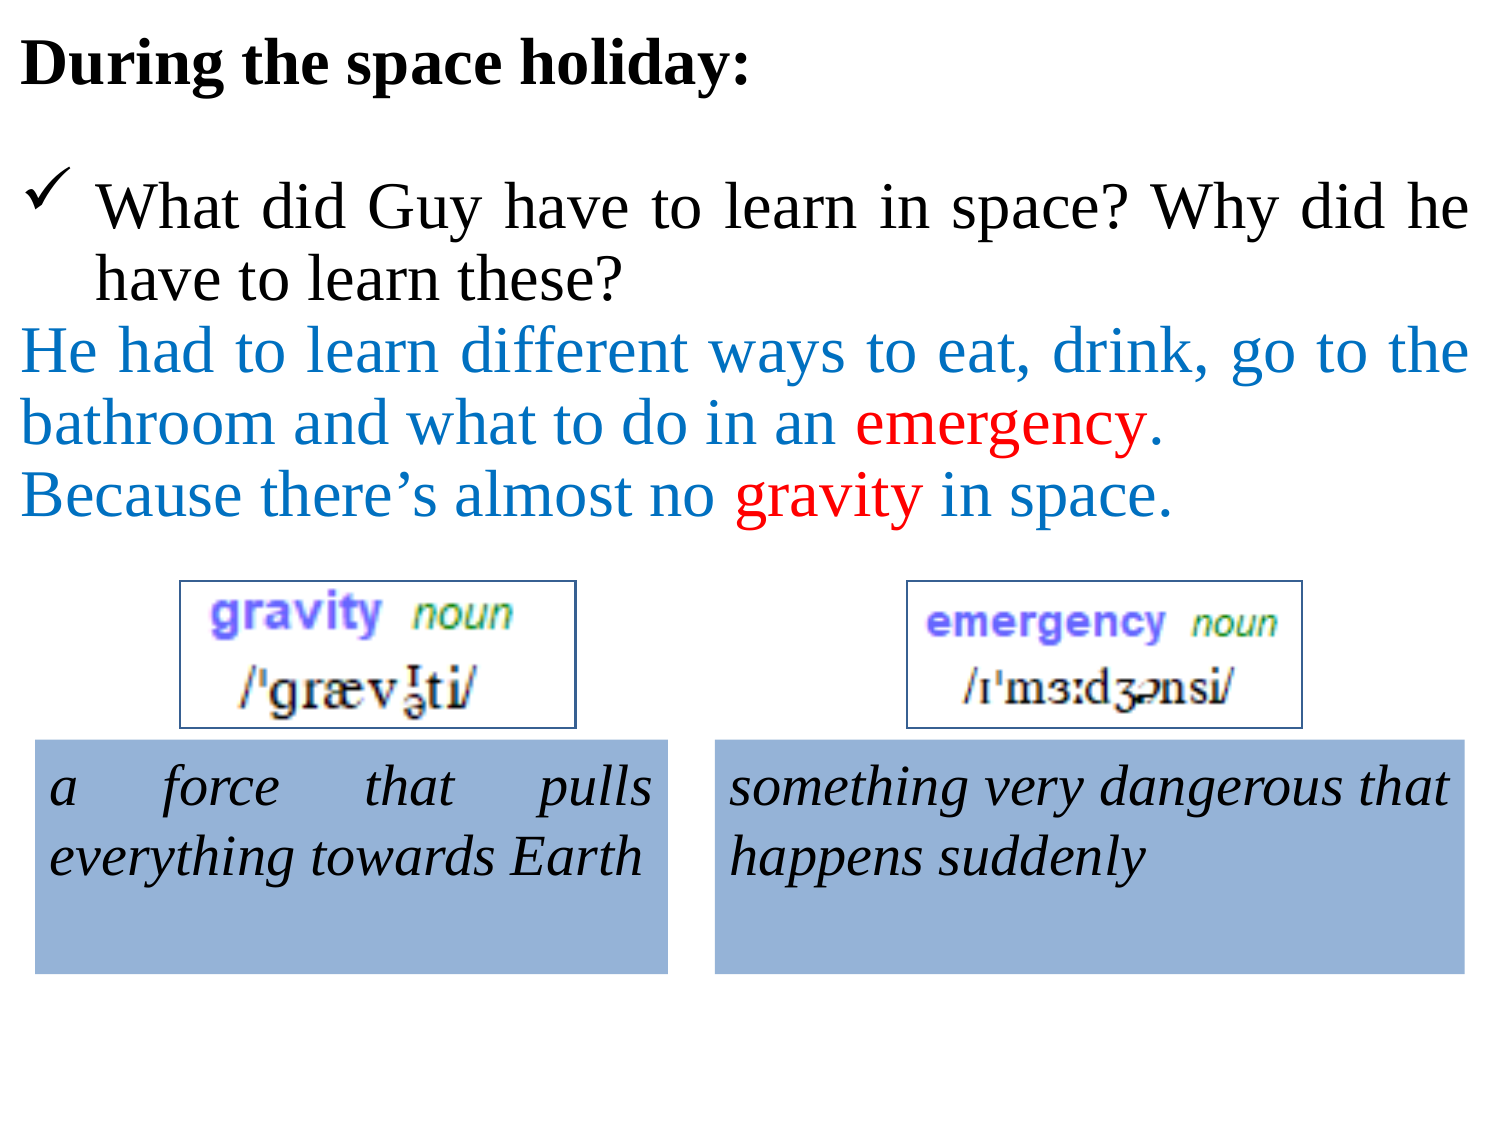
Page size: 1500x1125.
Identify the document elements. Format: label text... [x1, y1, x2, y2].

text_box something very dangerous that happens suddenly [714, 739, 1465, 975]
text_box a force that pulls everything towards Earth [35, 739, 668, 975]
text_box During the space holiday: What did Guy have to learn in space? Why did he have to learn these? He had to learn different ways to eat, drink, go to the bathroom and what to do in an emergency. Because there’s almost no gravity in space. [5, 19, 1489, 539]
picture [181, 581, 575, 727]
picture [908, 581, 1302, 727]
